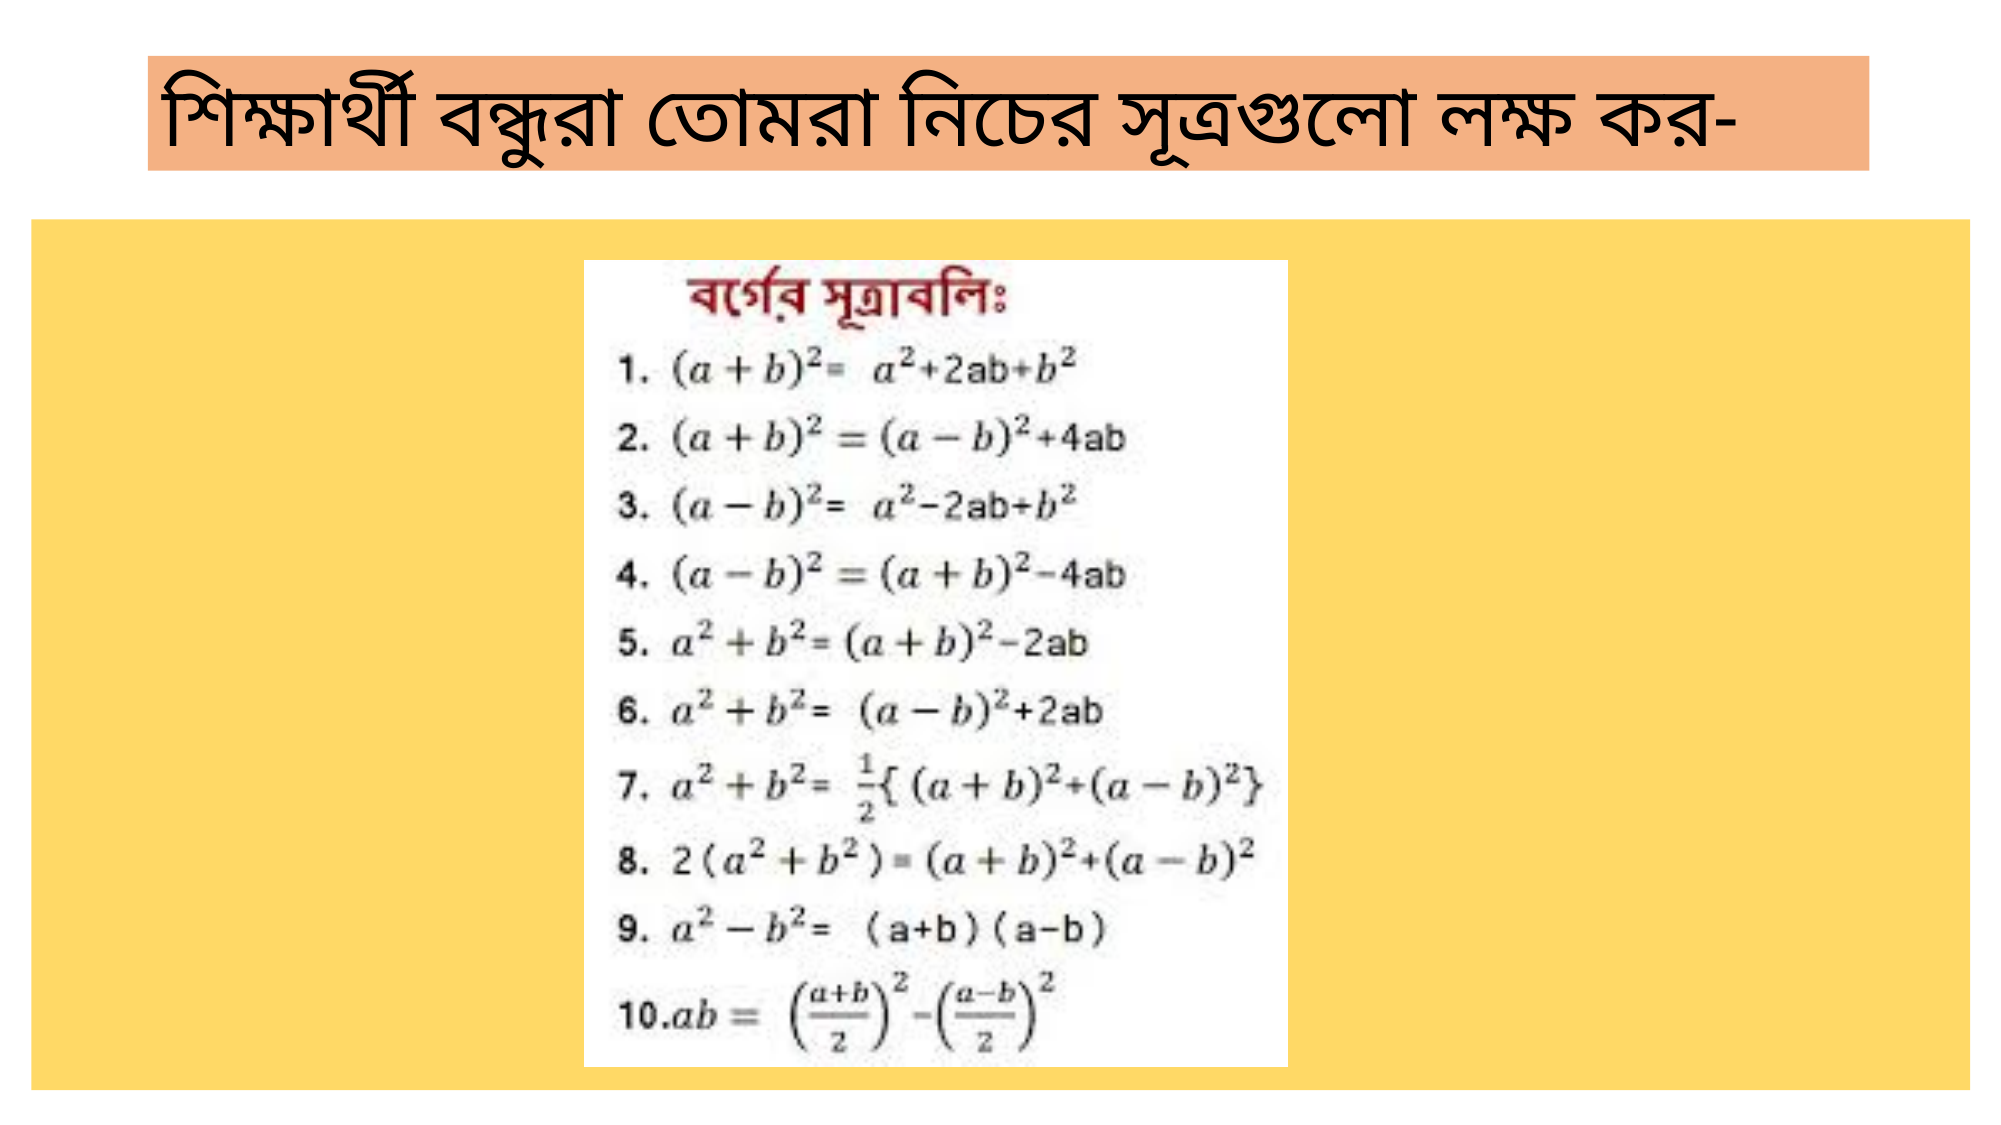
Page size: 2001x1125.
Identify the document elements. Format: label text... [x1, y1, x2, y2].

picture [584, 260, 1288, 1067]
text_box শিক্ষার্থী বন্ধুরা তোমরা নিচের সূত্রগুলো লক্ষ কর- [147, 55, 1870, 171]
text_box [31, 219, 1971, 1091]
